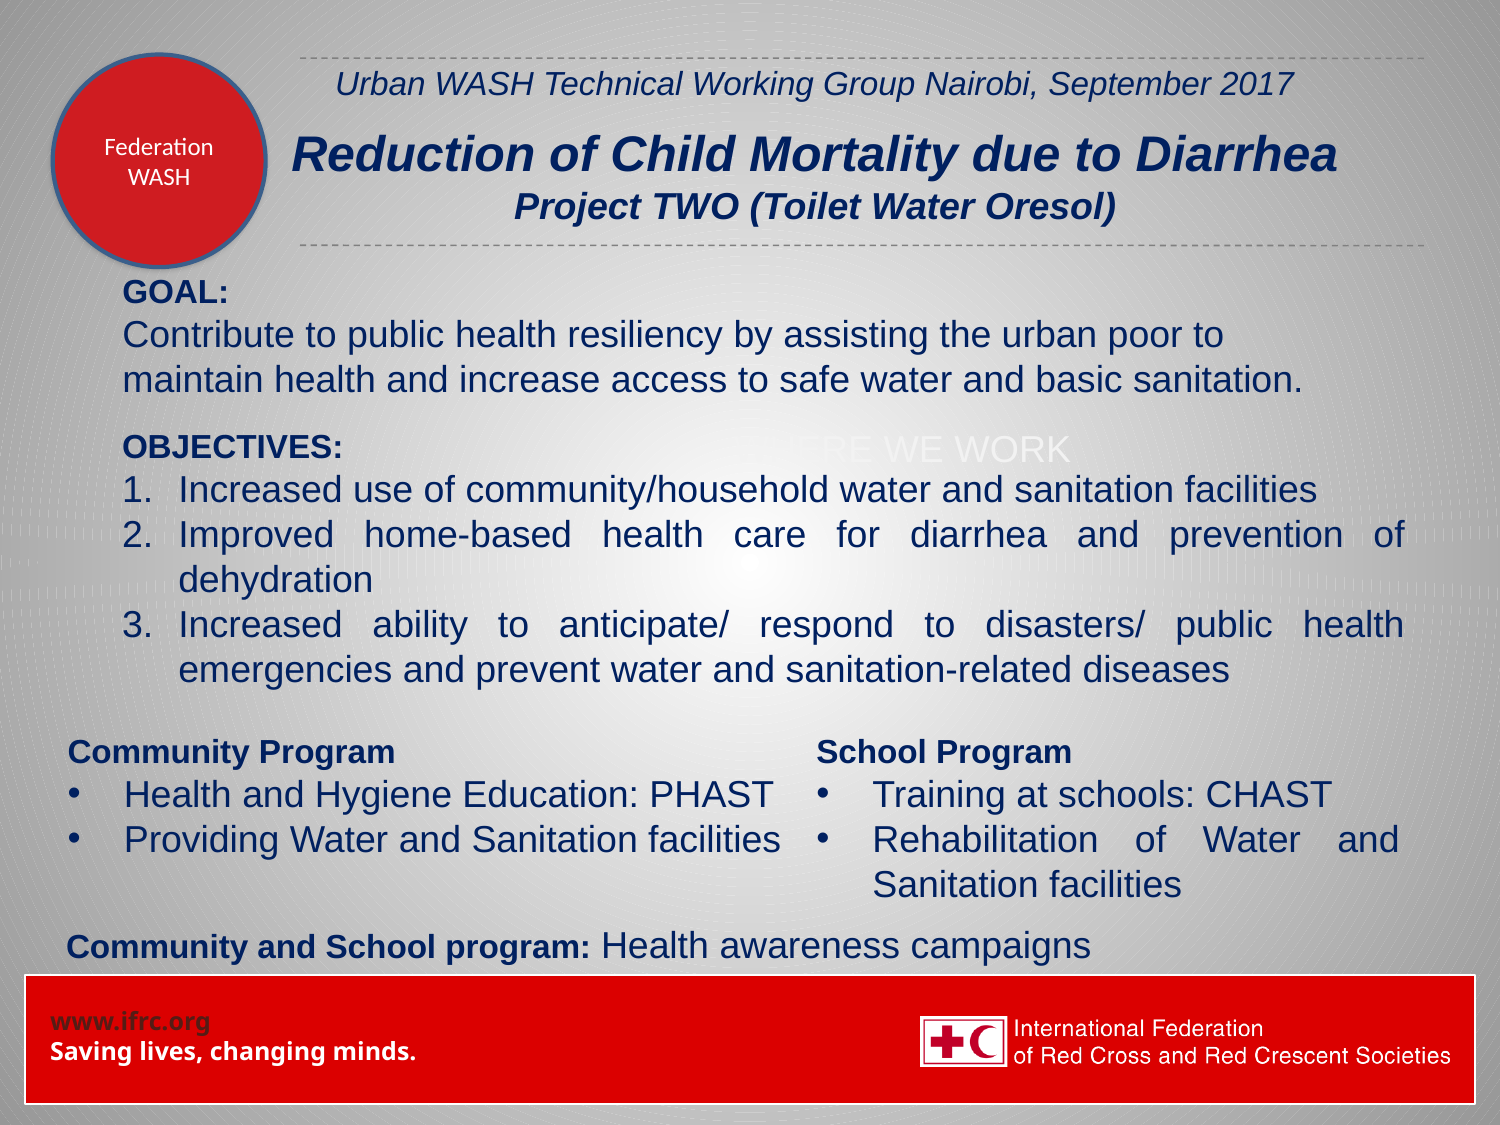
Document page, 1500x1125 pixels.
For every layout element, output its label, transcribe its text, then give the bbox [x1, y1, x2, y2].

text_box OBJECTIVES: Increased use of community/household water and sanitation facilities Improved home-based health care for diarrhea and prevention of dehydration Increased ability to anticipate/ respond to disasters/ public health emergencies and prevent water and sanitation-related diseases [107, 417, 1420, 698]
picture [920, 1016, 1450, 1067]
text_box Community Program Health and Hygiene Education: PHAST Providing Water and Sanitation facilities [52, 723, 801, 868]
text_box GOAL: Contribute to public health resiliency by assisting the urban poor to maintain health and increase access to safe water and basic sanitation. [107, 263, 1383, 408]
text_box School Program Training at schools: CHAST Rehabilitation of Water and Sanitation facilities [801, 723, 1415, 913]
text_box Community and School program: Health awareness campaigns [51, 913, 1440, 974]
title Urban WASH Technical Working Group Nairobi, September 2017 Reduction of Child Mortality due to Diarrhea Project TWO (Toilet Water Oresol) [183, 54, 1462, 244]
text_box Federation WASH [50, 52, 268, 263]
